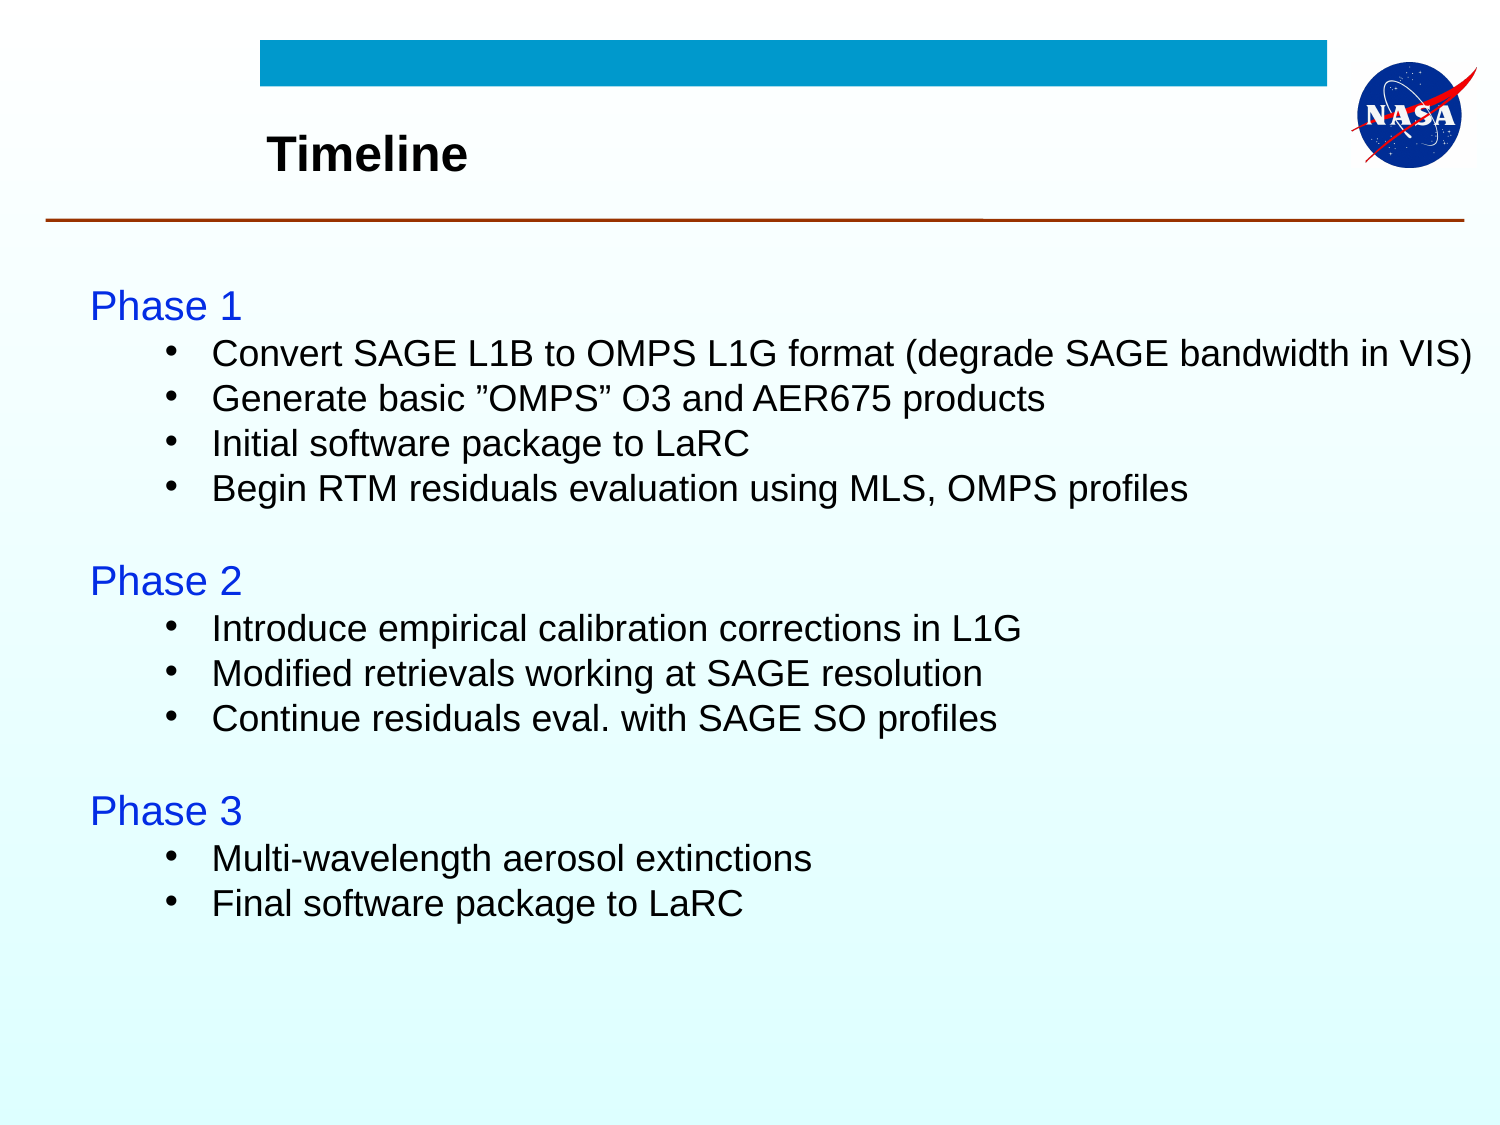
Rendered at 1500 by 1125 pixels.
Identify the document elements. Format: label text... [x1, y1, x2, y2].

text_box Phase 1 Convert SAGE L1B to OMPS L1G format (degrade SAGE bandwidth in VIS) Generate basic ”OMPS” O3 and AER675 products Initial software package to LaRC Begin RTM residuals evaluation using MLS, OMPS profiles Phase 2 Introduce empirical calibration corrections in L1G Modified retrievals working at SAGE resolution Continue residuals eval. with SAGE SO profiles Phase 3 Multi-wavelength aerosol extinctions Final software package to LaRC [75, 271, 1500, 931]
text_box Timeline [251, 114, 722, 190]
picture [1351, 62, 1477, 168]
